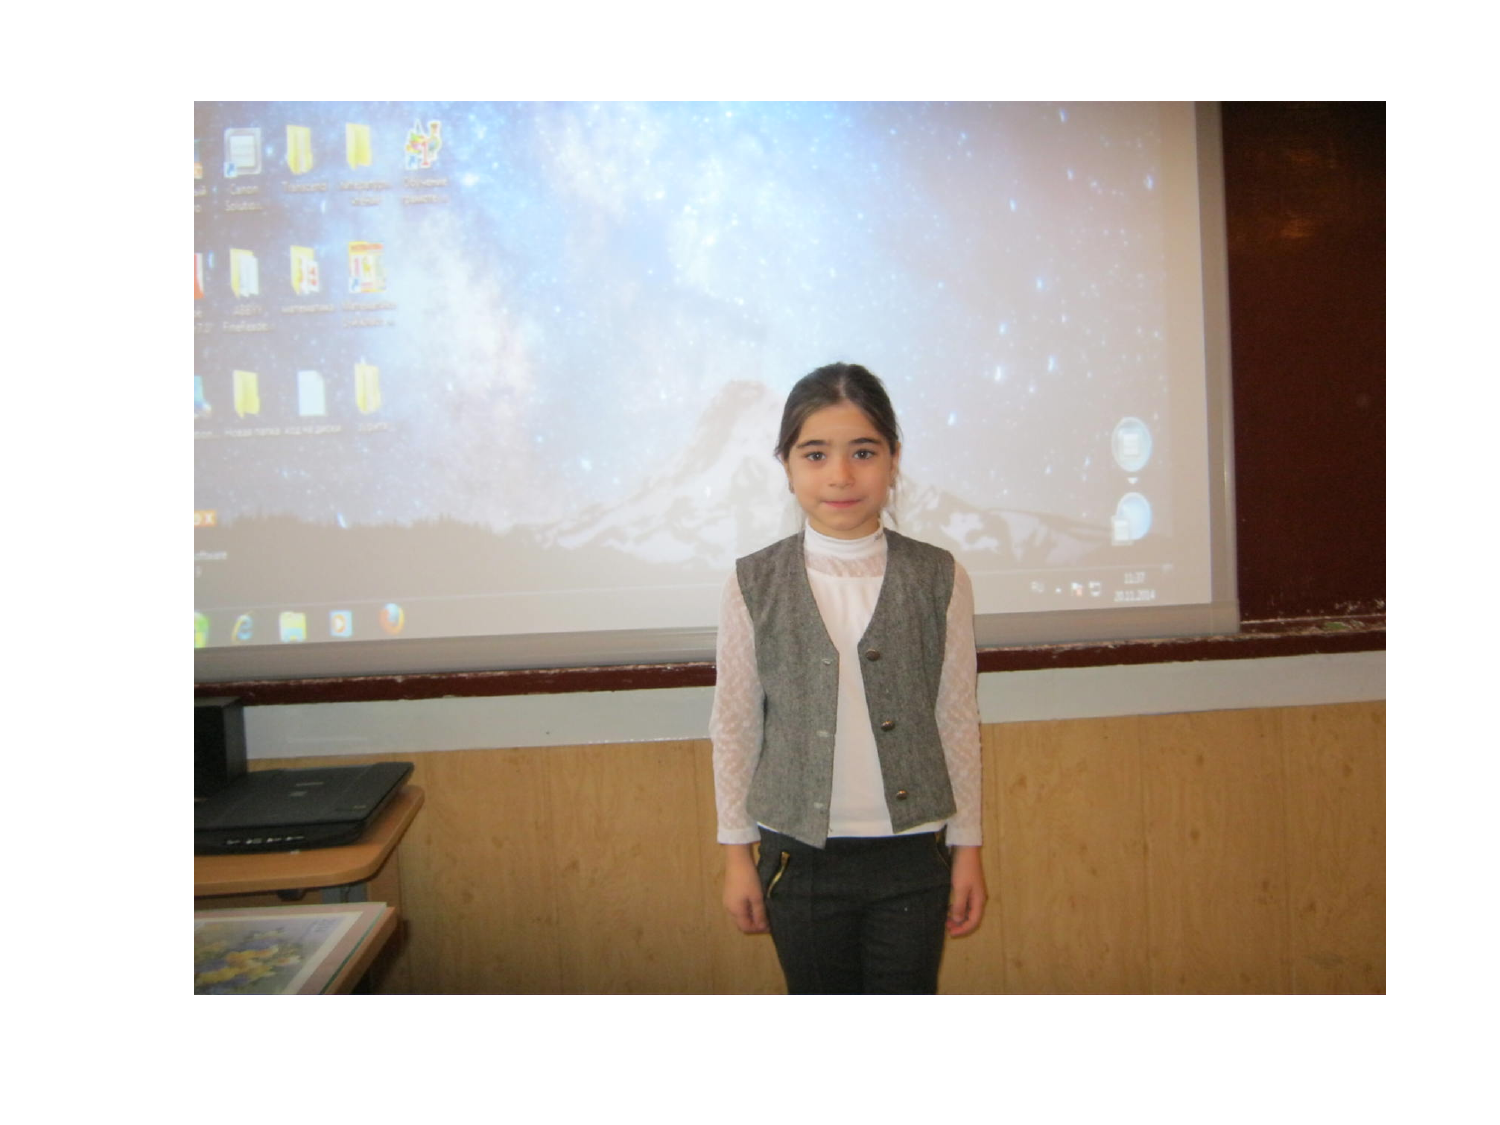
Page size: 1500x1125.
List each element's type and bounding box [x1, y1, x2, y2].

list [194, 101, 1386, 996]
